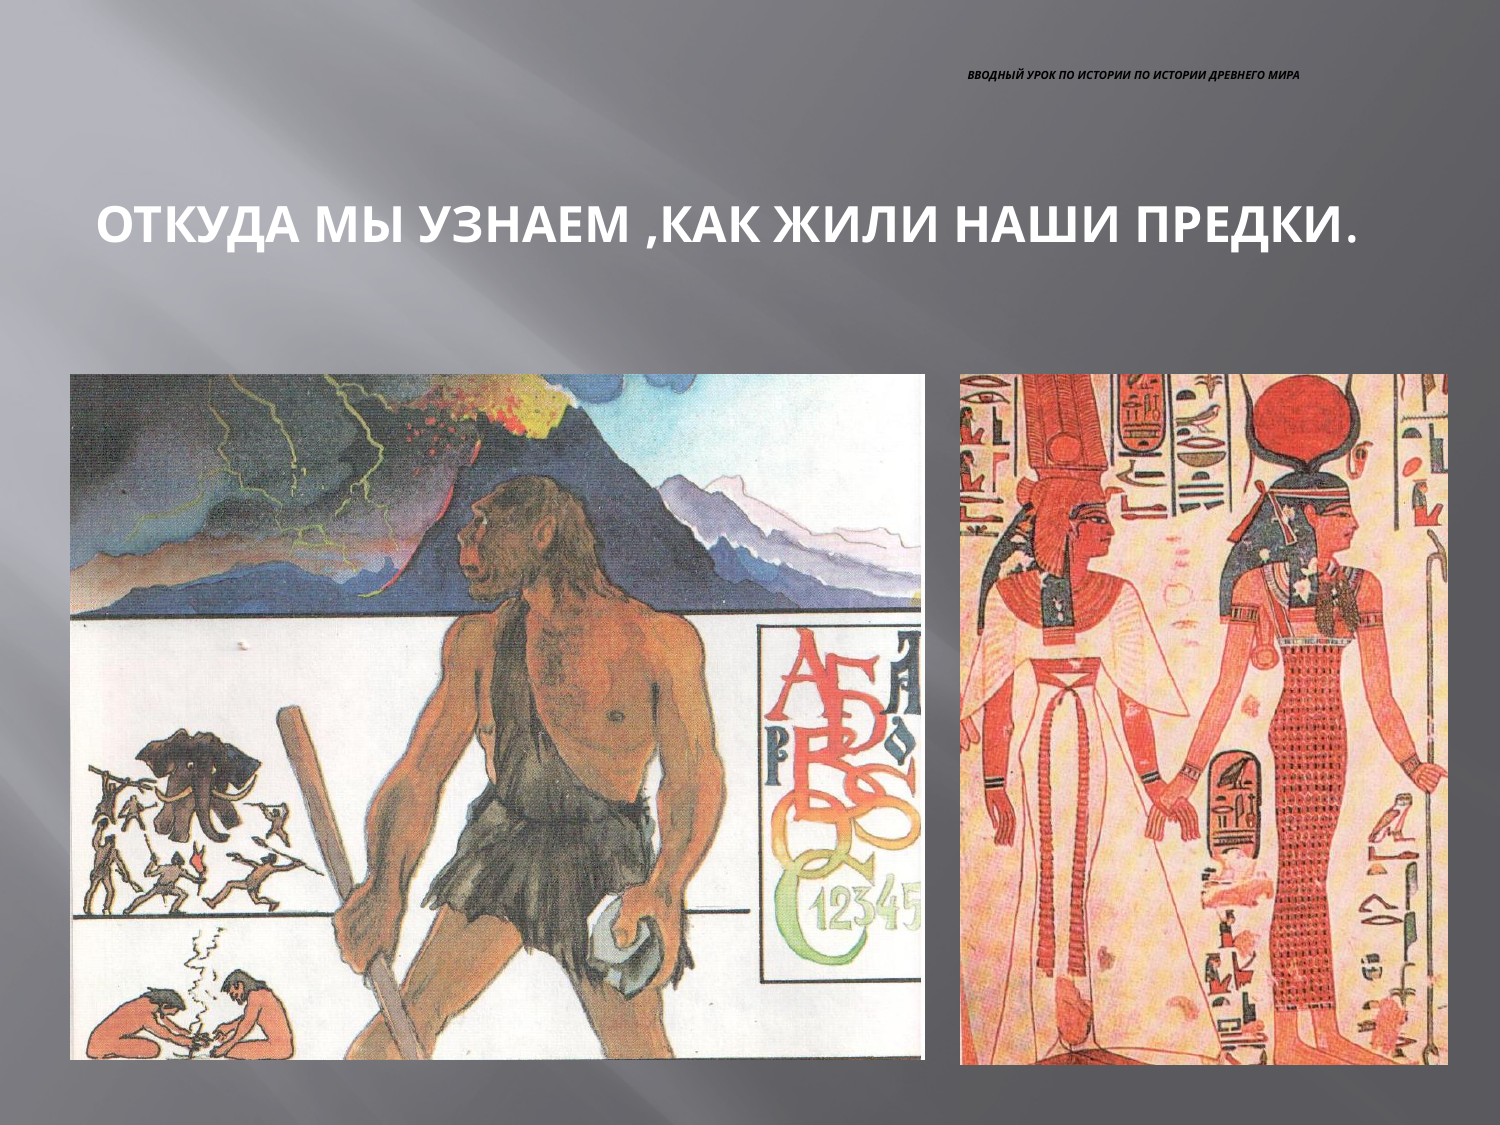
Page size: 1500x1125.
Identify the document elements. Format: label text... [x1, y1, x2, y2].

picture [960, 374, 1448, 1065]
list ОТКУДА МЫ УЗНАЕМ ,КАК ЖИЛИ НАШИ ПРЕДКИ. [58, 35, 1477, 270]
picture [70, 374, 925, 1060]
